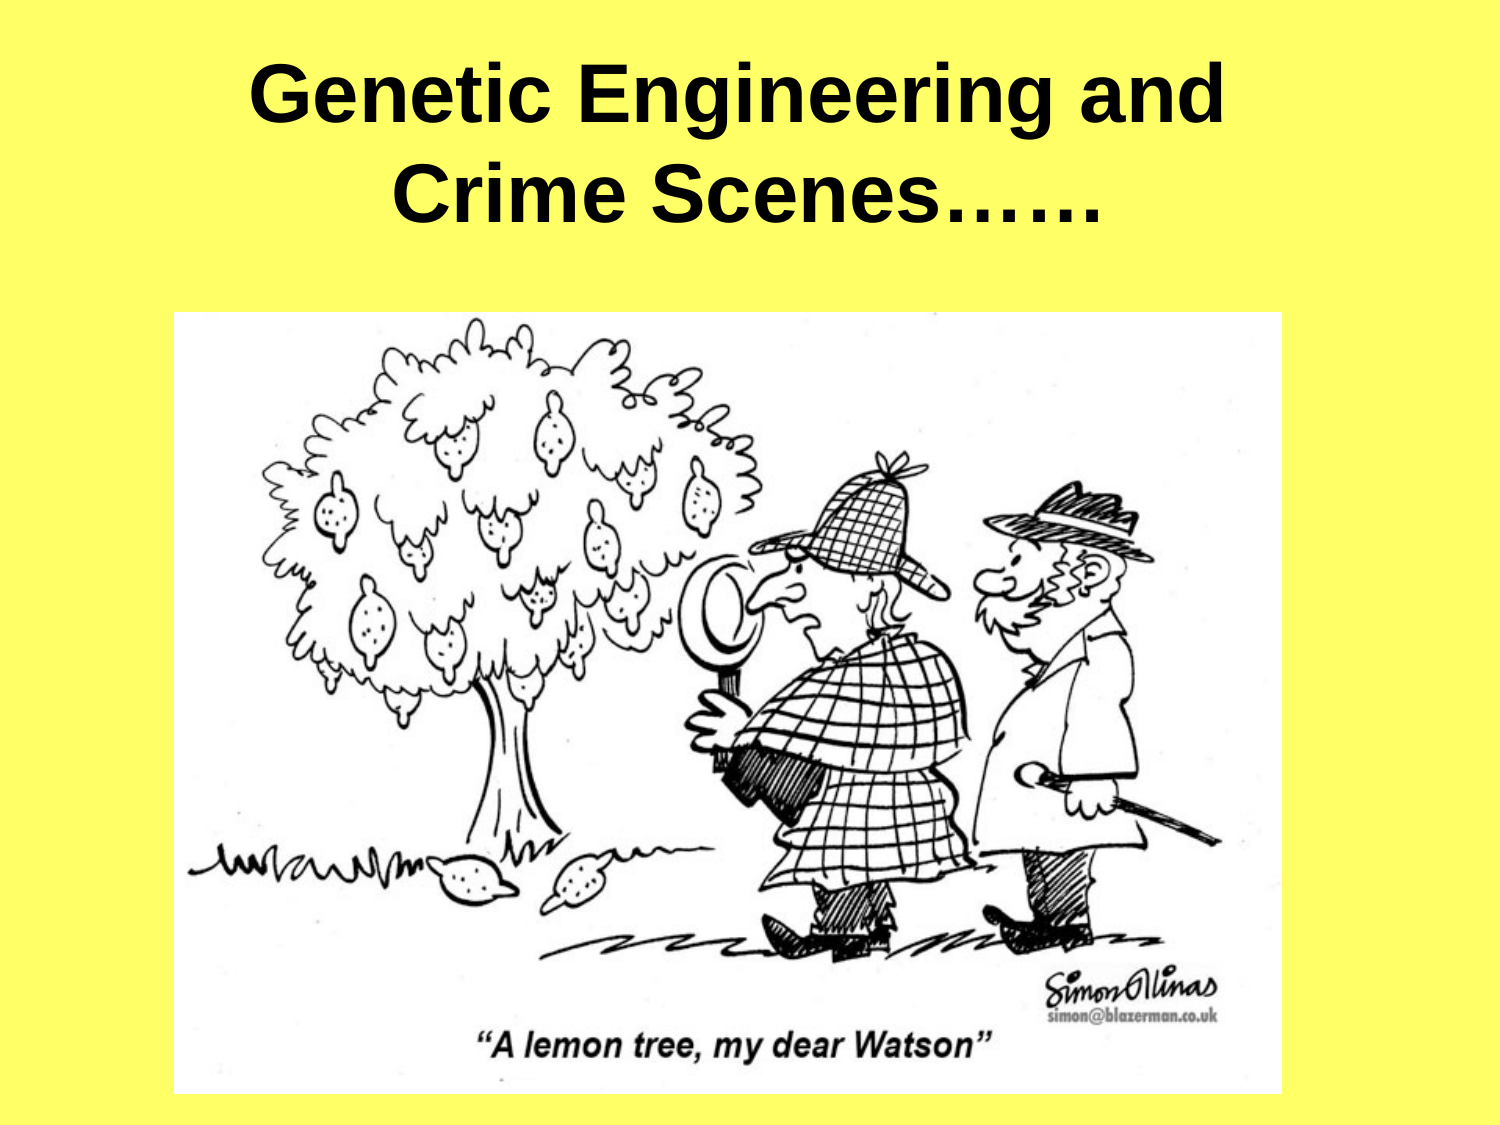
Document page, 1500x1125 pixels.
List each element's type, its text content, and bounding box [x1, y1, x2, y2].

picture [174, 312, 1282, 1094]
title Genetic Engineering and Crime Scenes…… [74, 44, 1426, 233]
